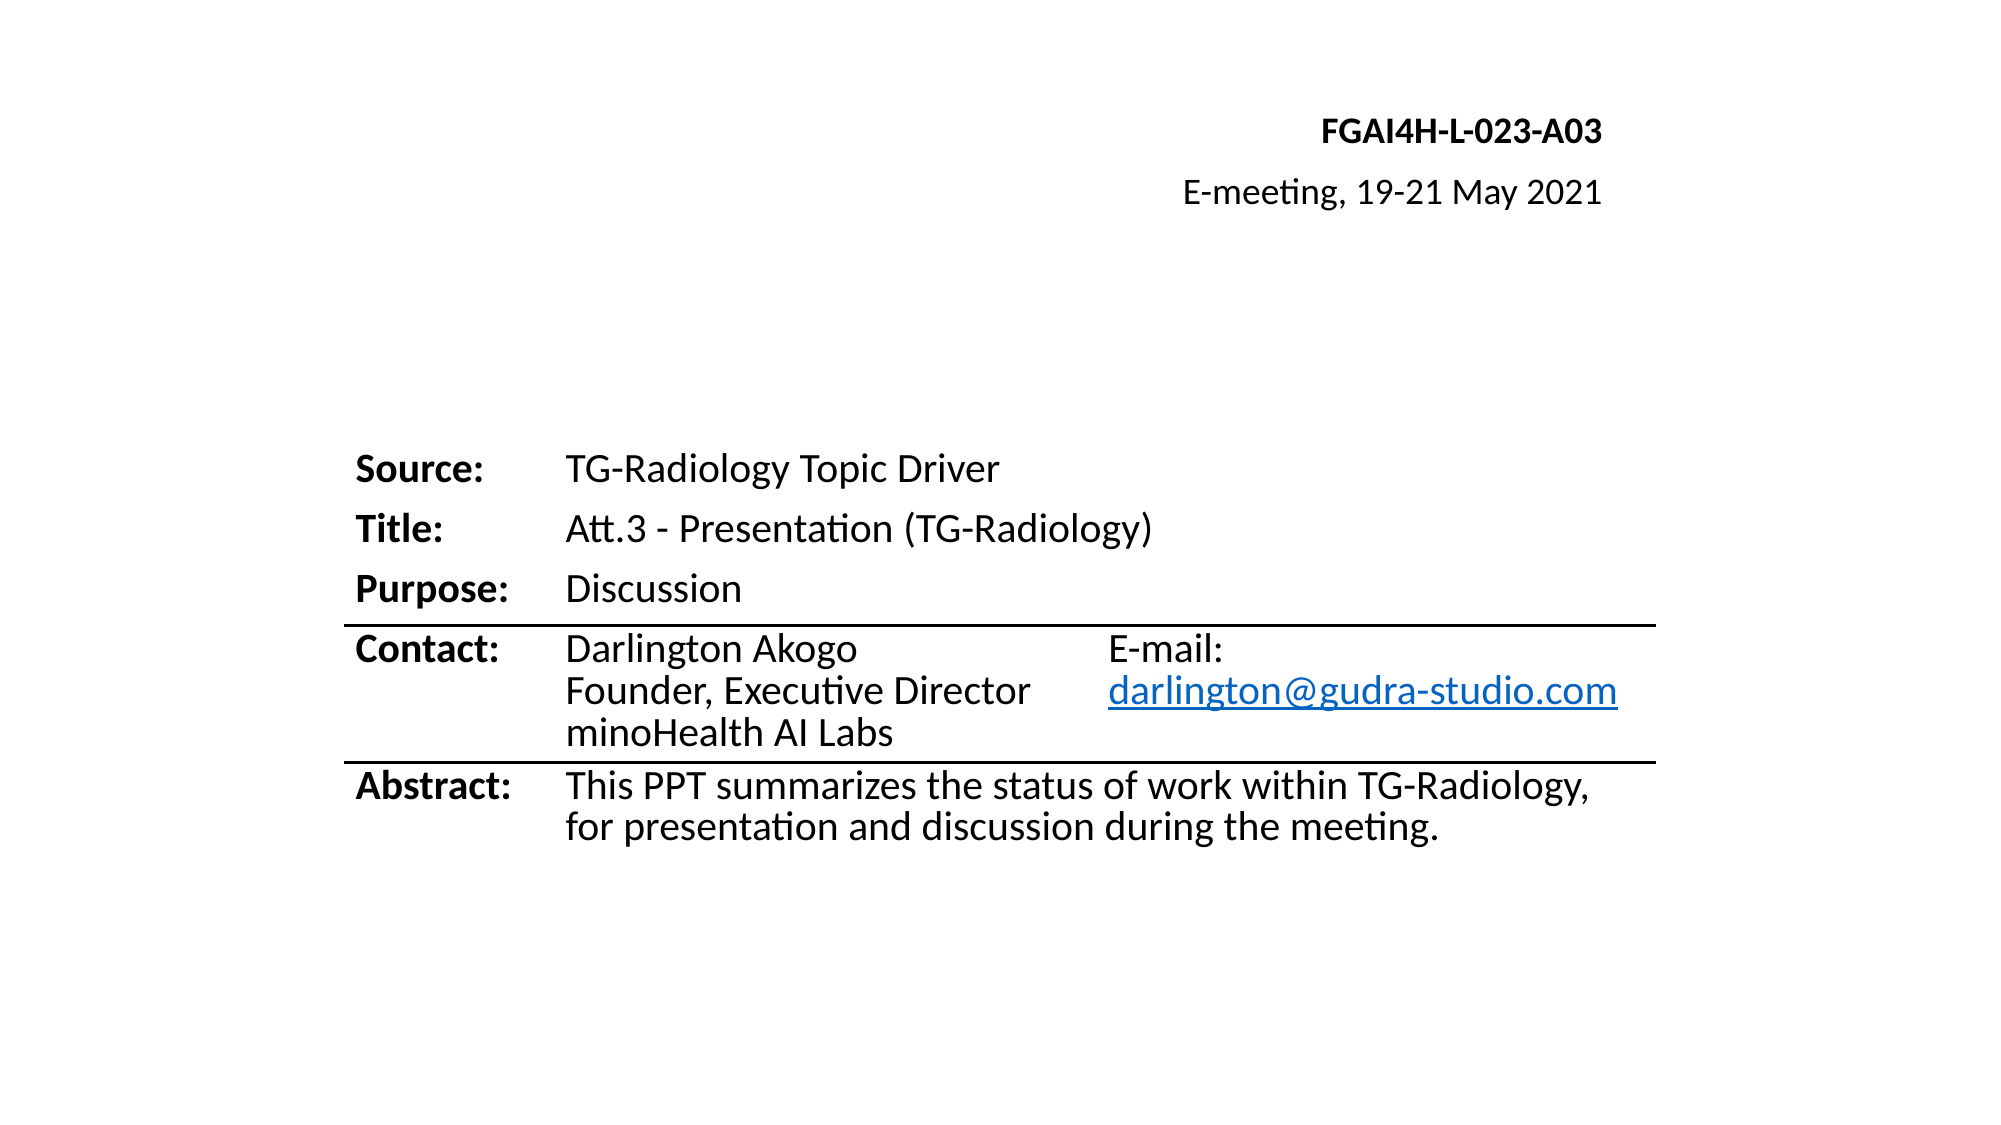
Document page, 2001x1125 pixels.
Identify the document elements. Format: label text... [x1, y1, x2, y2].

table_cell Darlington Akogo Founder, Executive Director minoHealth AI Labs [554, 627, 1097, 761]
text_box FGAI4H-L-023-A03 [1306, 98, 1618, 159]
table_cell This PPT summarizes the status of work within TG-Radiology, for presentation and discussion during the meeting. [554, 764, 1656, 857]
table_cell Title: [344, 506, 554, 566]
table_cell Discussion [554, 566, 1656, 624]
table_cell E-mail: darlington@gudra-studio.com [1097, 627, 1656, 761]
table_header Source: [344, 446, 554, 506]
table_cell Att.3 - Presentation (TG-Radiology) [554, 506, 1656, 566]
table_cell Contact: [344, 627, 554, 761]
table_cell Purpose: [344, 566, 554, 624]
text_box E-meeting, 19-21 May 2021 [1167, 159, 1618, 220]
table_cell Abstract: [344, 764, 554, 857]
table_header TG-Radiology Topic Driver [554, 446, 1656, 506]
